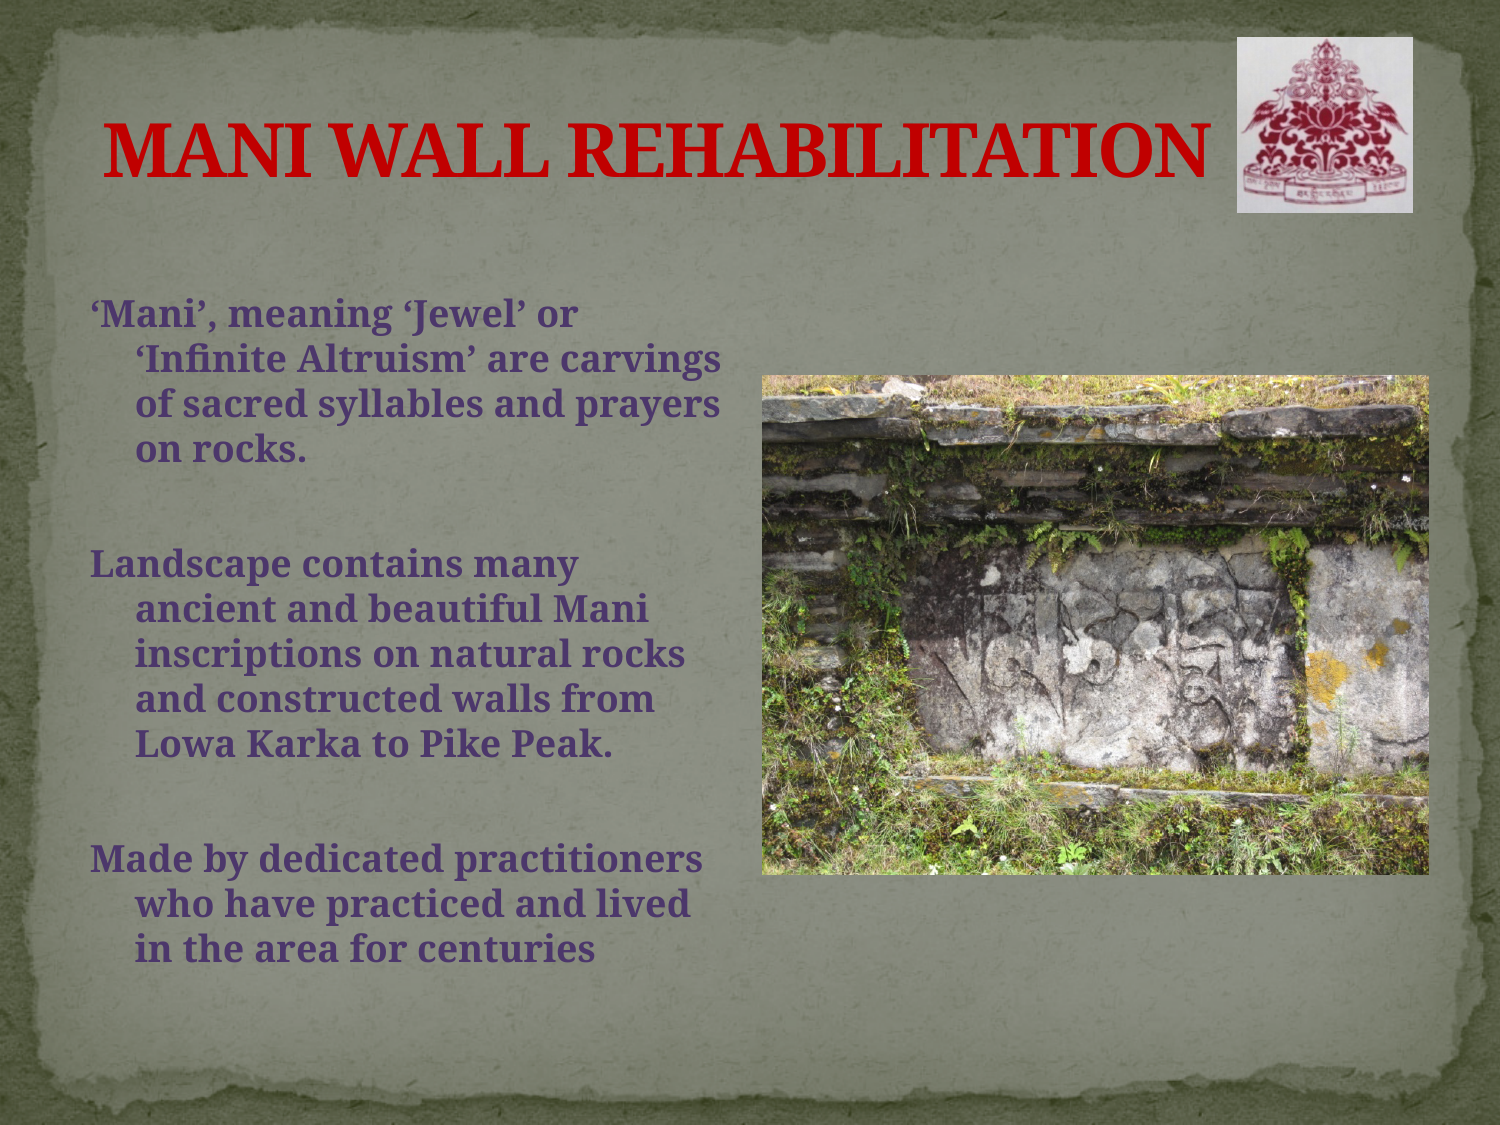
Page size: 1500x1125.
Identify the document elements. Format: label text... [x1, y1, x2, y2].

picture [1237, 37, 1413, 213]
title MANI WALL REHABILITATION [87, 0, 1438, 200]
list ‘Mani’, meaning ‘Jewel’ or ‘Infinite Altruism’ are carvings of sacred syllables and prayers on rocks. Landscape contains many ancient and beautiful Mani inscriptions on natural rocks and constructed walls from Lowa Karka to Pike Peak. Made by dedicated practitioners who have practiced and lived in the area for centuries [75, 224, 741, 975]
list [765, 377, 1427, 874]
